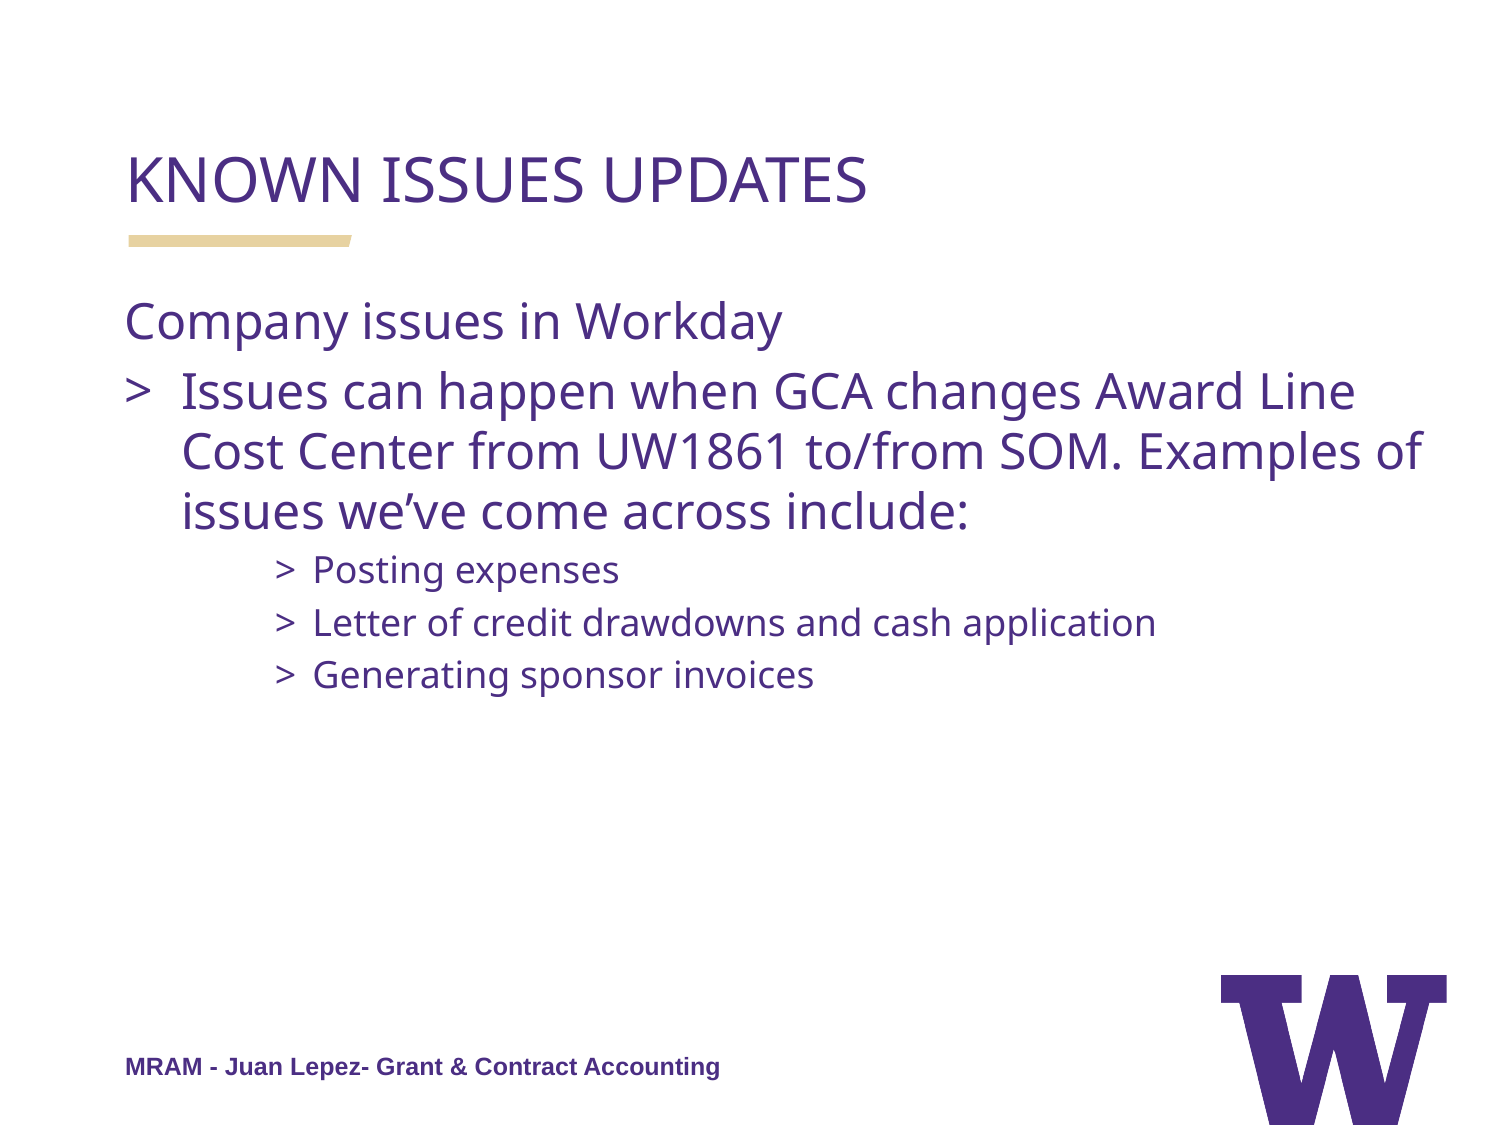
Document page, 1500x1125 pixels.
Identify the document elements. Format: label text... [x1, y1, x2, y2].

list Company issues in Workday Issues can happen when GCA changes Award Line Cost Center from UW1861 to/from SOM. Examples of issues we’ve come across include: Posting expenses Letter of credit drawdowns and cash application Generating sponsor invoices [109, 281, 1453, 1034]
text_box MRAM - Juan Lepez- Grant & Contract Accounting [110, 1033, 1297, 1088]
list KNOWN ISSUES UPDATES [110, 60, 1453, 224]
picture [128, 235, 352, 247]
picture [1221, 1034, 1447, 1125]
